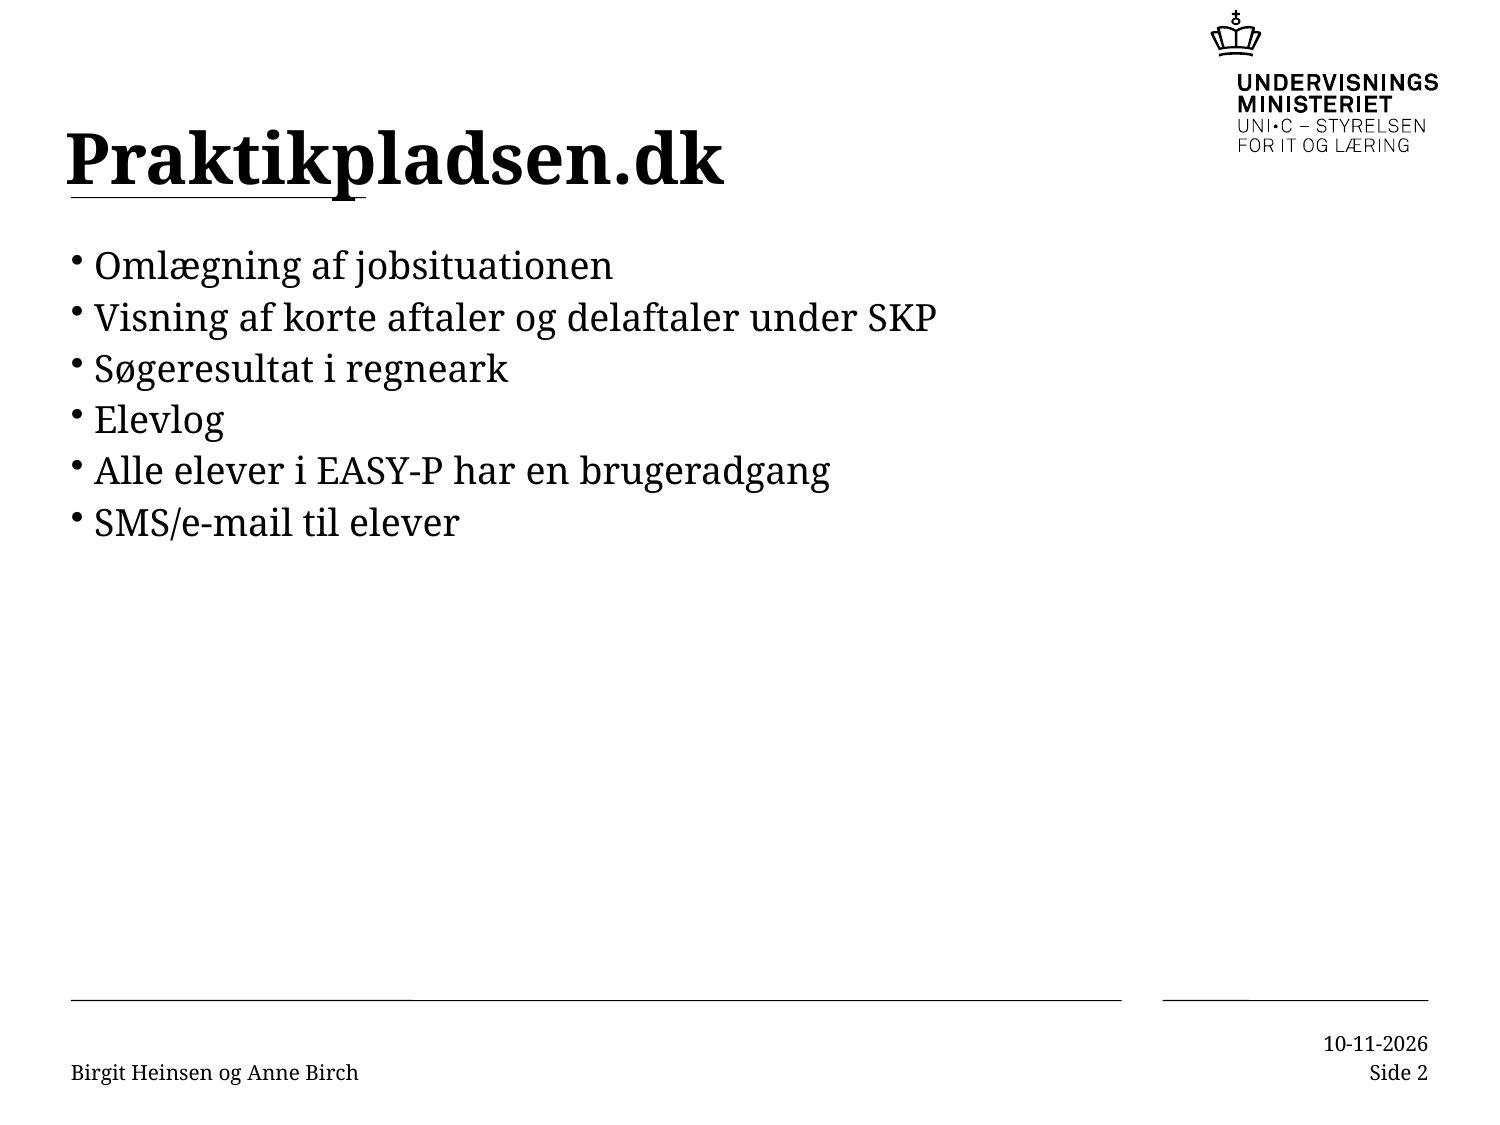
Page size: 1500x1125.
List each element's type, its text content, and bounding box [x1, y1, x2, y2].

footer Birgit Heinsen og Anne Birch [70, 1028, 1122, 1088]
list Omlægning af jobsituationen Visning af korte aftaler og delaftaler under SKP Søgeresultat i regneark Elevlog Alle elever i EASY-P har en brugeradgang SMS/e-mail til elever [70, 243, 1429, 957]
slide_number Side 2 [1162, 1058, 1429, 1088]
title Praktikpladsen.dk [64, 18, 1128, 207]
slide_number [1162, 1028, 1429, 1058]
